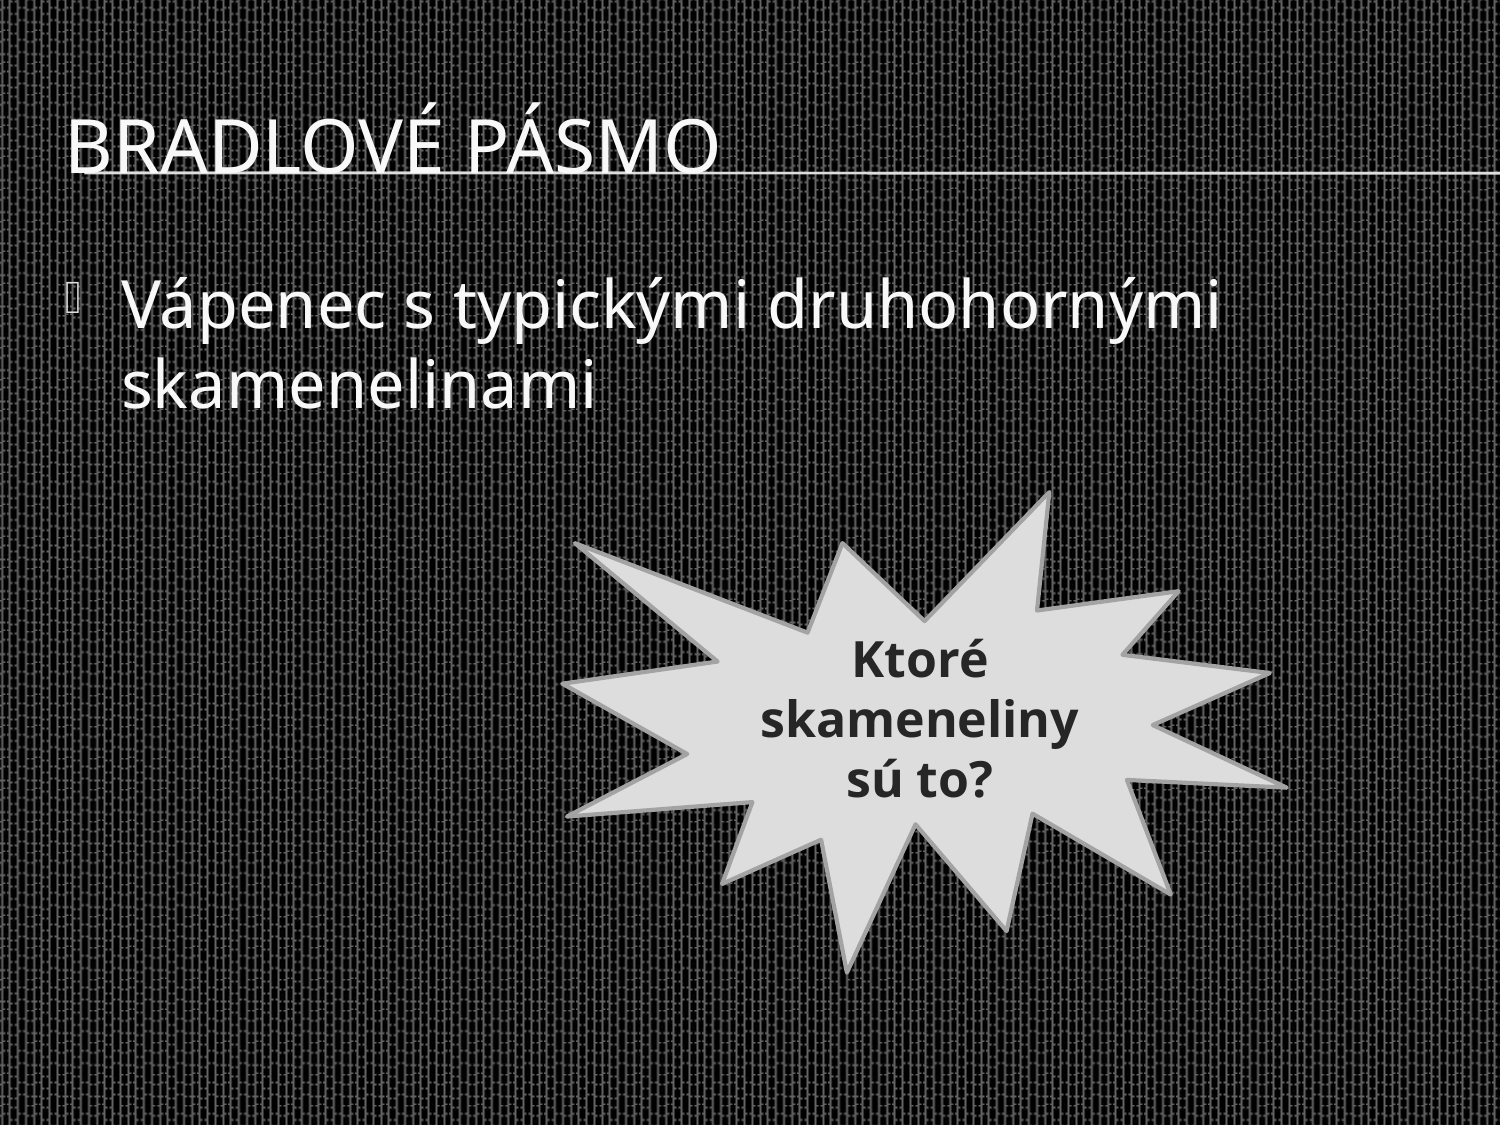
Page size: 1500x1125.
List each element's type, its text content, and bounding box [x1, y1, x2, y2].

title Bradlové pásmo [50, 75, 1475, 213]
text_box Ktoré skameneliny sú to? [560, 490, 1289, 975]
list Vápenec s typickými druhohornými skamenelinami [50, 254, 1475, 998]
